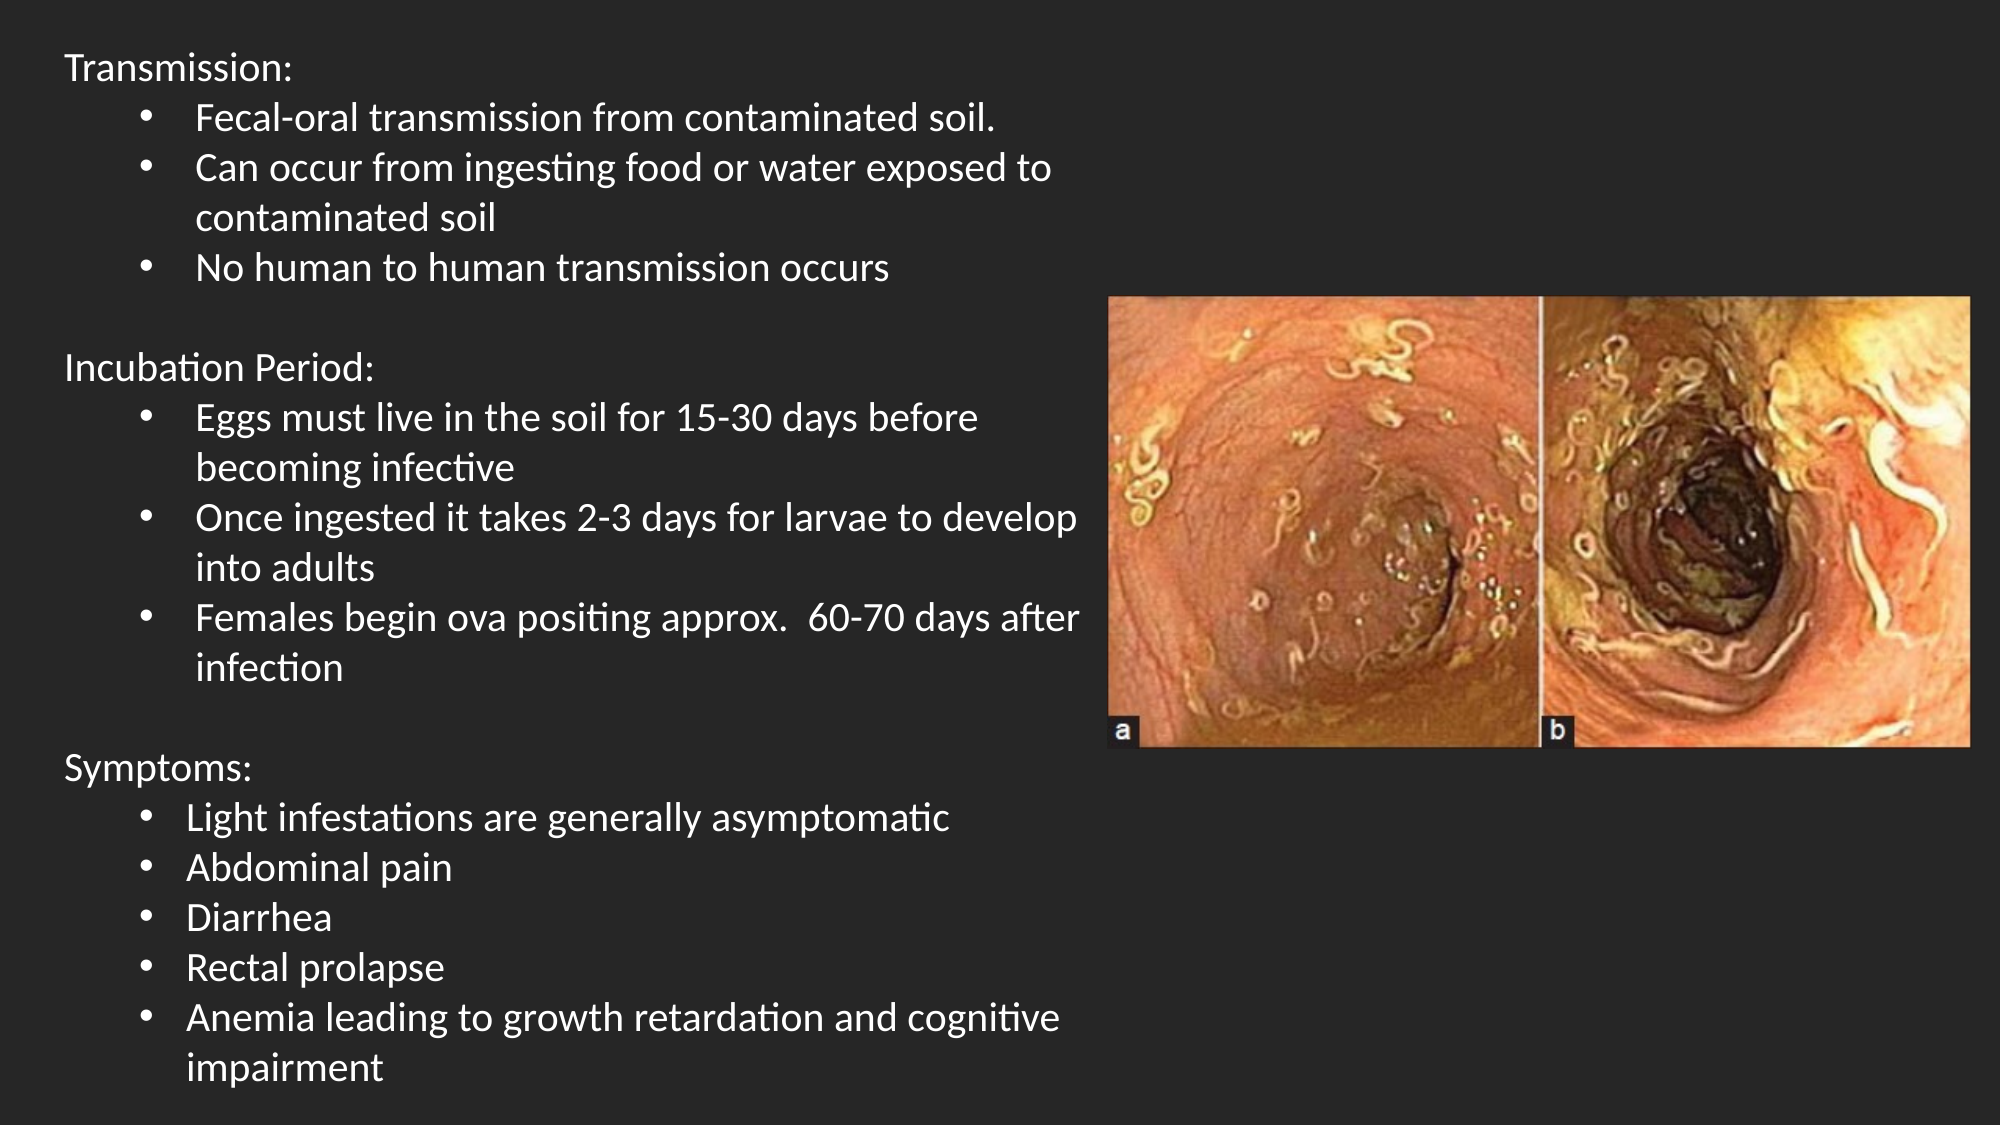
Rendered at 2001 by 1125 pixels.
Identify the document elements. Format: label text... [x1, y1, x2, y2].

picture [1107, 295, 1972, 749]
text_box Transmission: Fecal-oral transmission from contaminated soil. Can occur from ingesting food or water exposed to contaminated soil No human to human transmission occurs Incubation Period: Eggs must live in the soil for 15-30 days before becoming infective Once ingested it takes 2-3 days for larvae to develop into adults Females begin ova positing approx. 60-70 days after infection Symptoms: Light infestations are generally asymptomatic Abdominal pain Diarrhea Rectal prolapse Anemia leading to growth retardation and cognitive impairment [49, 32, 1108, 1098]
